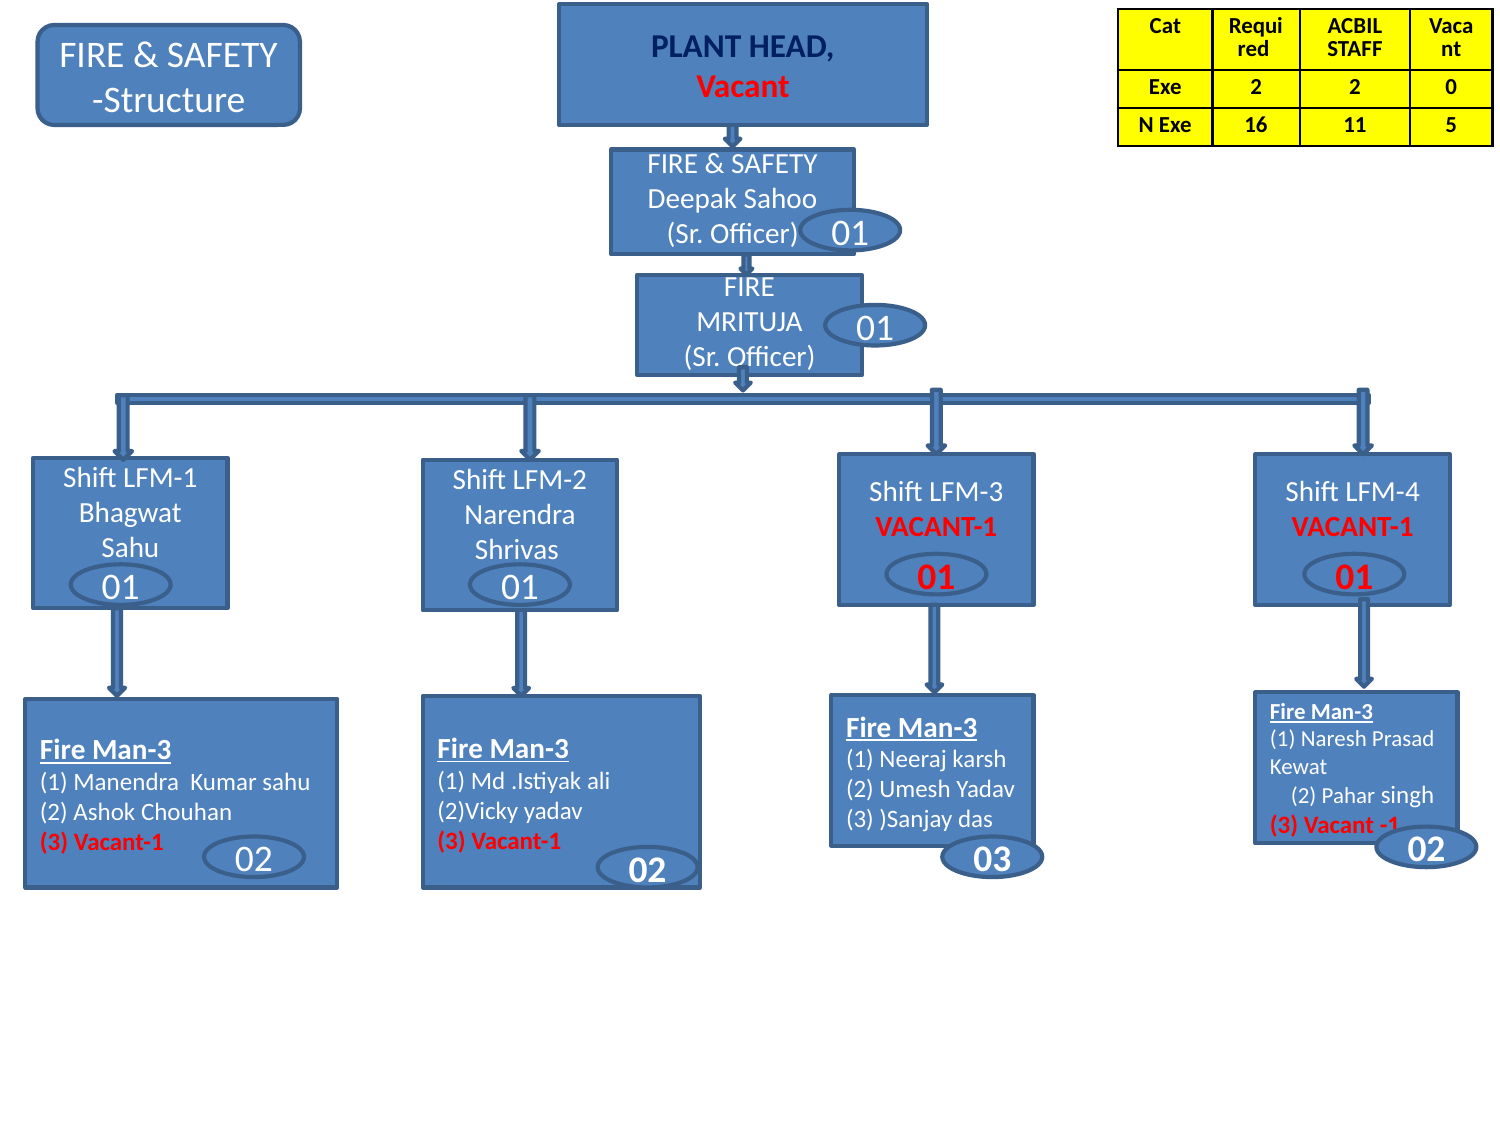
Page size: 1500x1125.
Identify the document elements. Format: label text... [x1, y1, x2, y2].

text_box 01 [884, 551, 989, 597]
text_box [733, 365, 753, 393]
text_box [722, 127, 743, 147]
text_box 02 [1374, 824, 1479, 870]
text_box FIRE & SAFETY -Structure [35, 22, 303, 128]
table_cell N Exe [1119, 109, 1211, 145]
text_box Fire Man-3 (1) Neeraj karsh (2) Umesh Yadav (3) )Sanjay das [829, 693, 1036, 848]
text_box 01 [68, 562, 173, 607]
text_box PLANT HEAD, Vacant [557, 2, 929, 127]
text_box [1352, 387, 1374, 457]
text_box [112, 393, 134, 462]
text_box [536, 393, 929, 405]
text_box [511, 612, 532, 694]
table_cell 11 [1301, 109, 1409, 145]
text_box 02 [595, 844, 700, 890]
table_header Required [1214, 10, 1299, 69]
text_box Fire Man-3 (1) Naresh Prasad Kewat (2) Pahar singh (3) Vacant -1 [1253, 690, 1460, 845]
table_header Vacant [1411, 10, 1491, 69]
text_box Shift LFM-4 VACANT-1 [1253, 452, 1452, 607]
table_header Cat [1119, 10, 1211, 69]
table_cell 16 [1214, 109, 1299, 145]
text_box [519, 393, 541, 458]
text_box 03 [940, 834, 1045, 880]
text_box Shift LFM-2 Narendra Shrivas [421, 458, 619, 612]
text_box 01 [823, 302, 928, 348]
text_box Shift LFM-3 VACANT-1 [837, 452, 1036, 607]
text_box [130, 393, 524, 405]
text_box 02 [201, 834, 307, 880]
text_box [943, 393, 1356, 405]
table_cell 5 [1411, 109, 1491, 145]
text_box Fire Man-3 (1) Manendra Kumar sahu (2) Ashok Chouhan (3) Vacant-1 [23, 697, 339, 890]
text_box Shift LFM-1 Bhagwat Sahu [31, 456, 230, 610]
text_box 01 [798, 207, 903, 253]
text_box FIRE & SAFETY Deepak Sahoo (Sr. Officer) [609, 147, 856, 256]
text_box [107, 607, 128, 697]
table_cell 2 [1301, 71, 1409, 107]
table_cell Exe [1119, 71, 1211, 107]
table_header ACBIL STAFF [1301, 10, 1409, 69]
text_box 01 [467, 562, 573, 607]
text_box Fire Man-3 (1) Md .Istiyak ali (2)Vicky yadav (3) Vacant-1 [421, 694, 702, 890]
text_box FIRE MRITUJA (Sr. Officer) [635, 273, 864, 377]
text_box [925, 387, 948, 452]
text_box [738, 252, 755, 277]
text_box [924, 602, 945, 695]
text_box [1354, 597, 1374, 689]
table_cell 2 [1214, 71, 1299, 107]
table_cell 0 [1411, 71, 1491, 107]
text_box 01 [1302, 551, 1407, 597]
